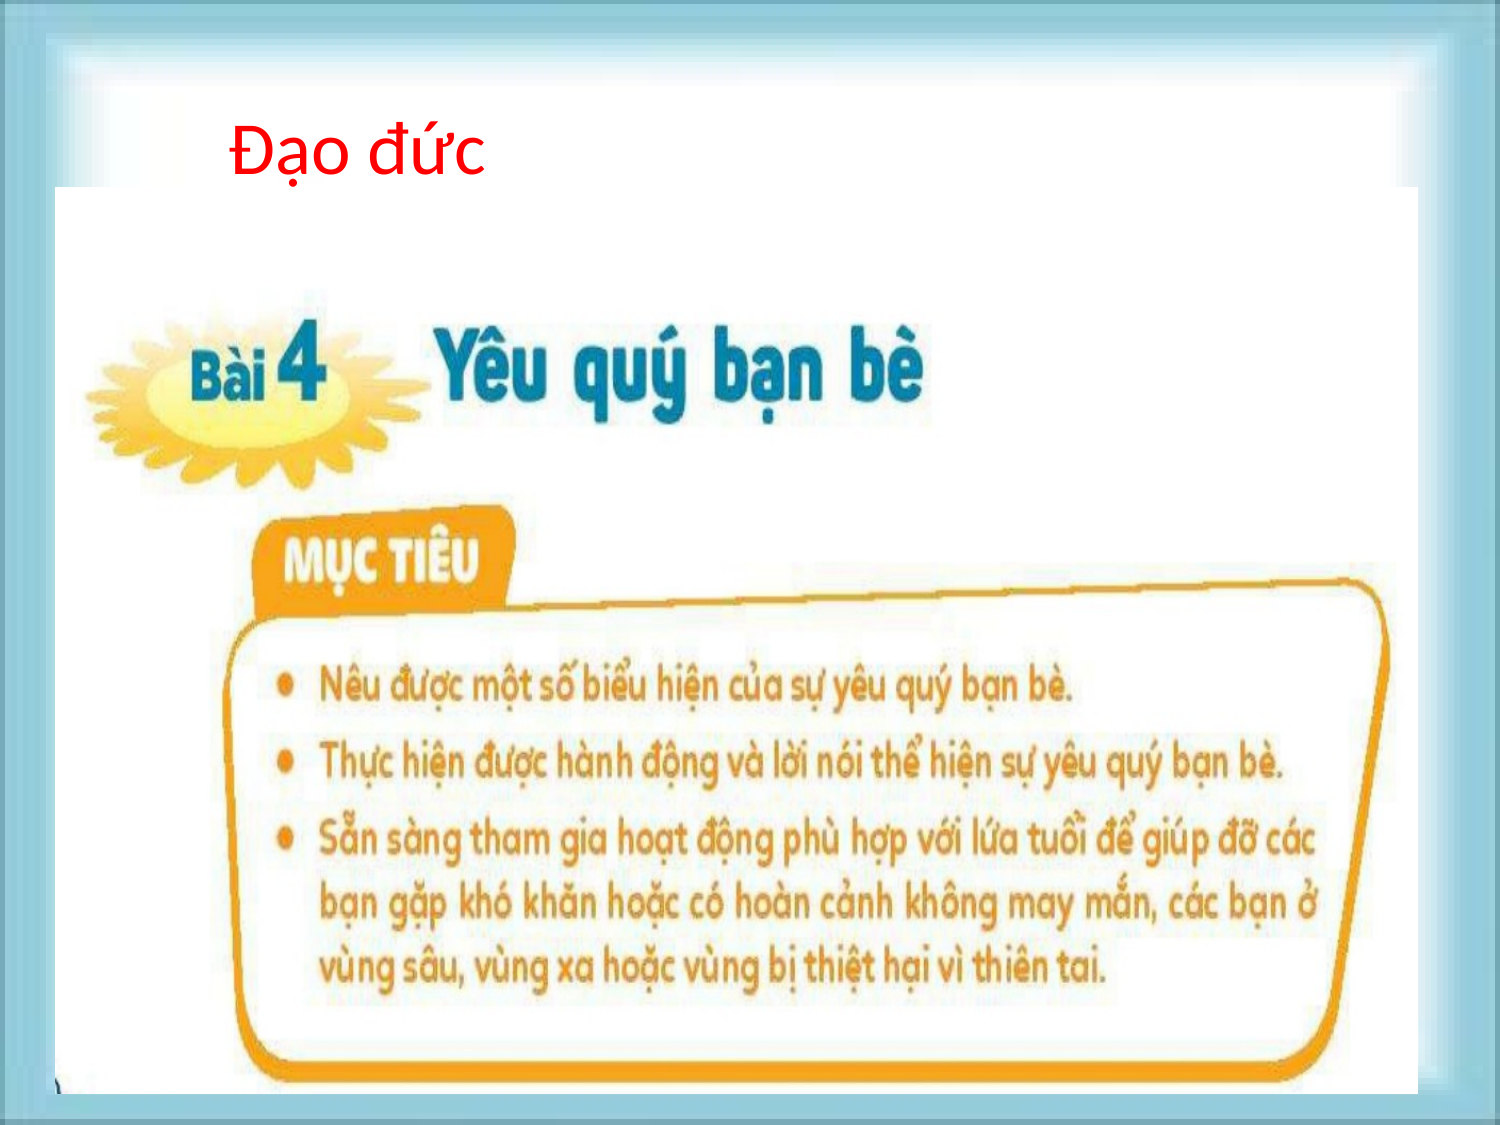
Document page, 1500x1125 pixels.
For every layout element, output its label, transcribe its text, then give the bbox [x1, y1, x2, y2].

text_box Đạo đức [214, 92, 502, 185]
picture [0, 0, 1500, 1125]
